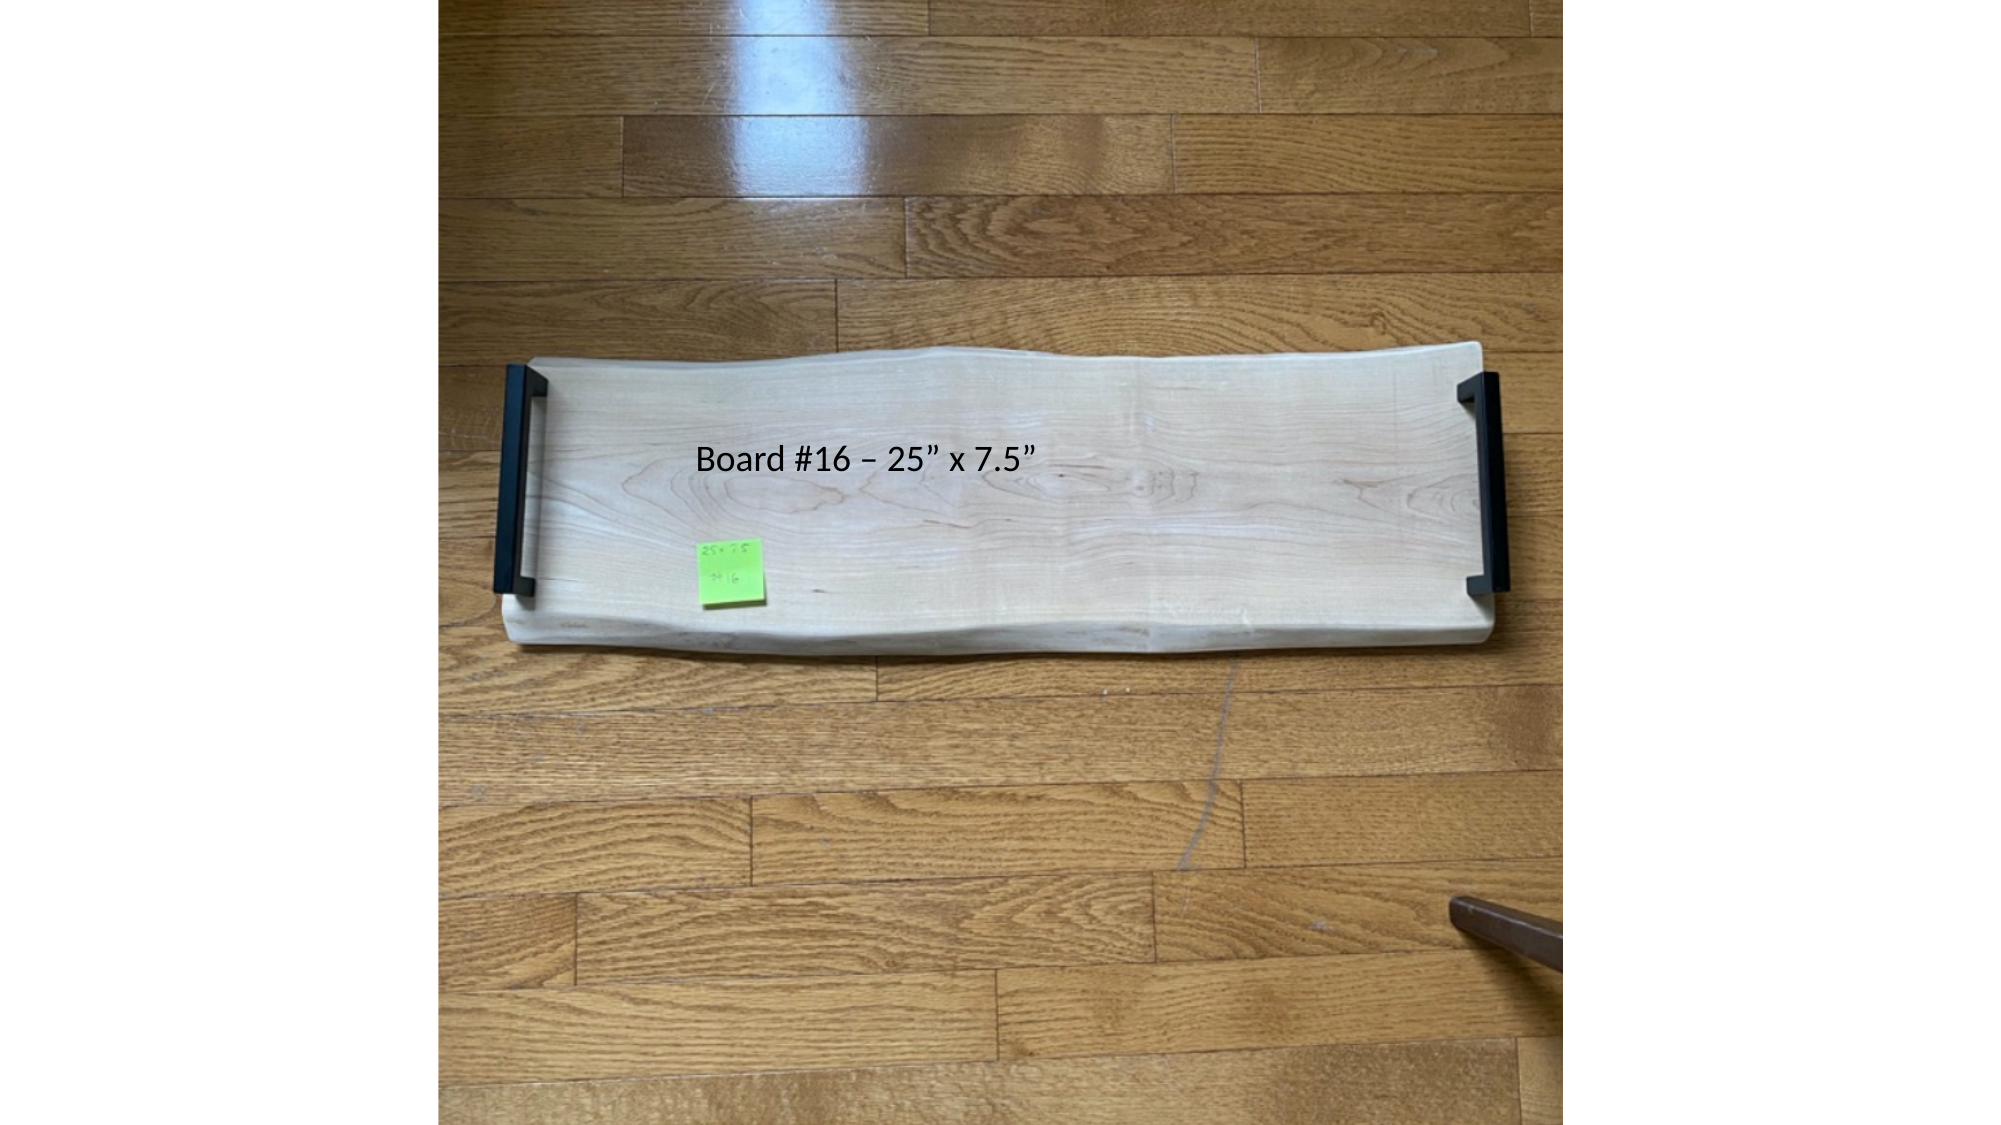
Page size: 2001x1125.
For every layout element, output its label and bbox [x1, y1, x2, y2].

picture [249, 0, 1750, 1125]
